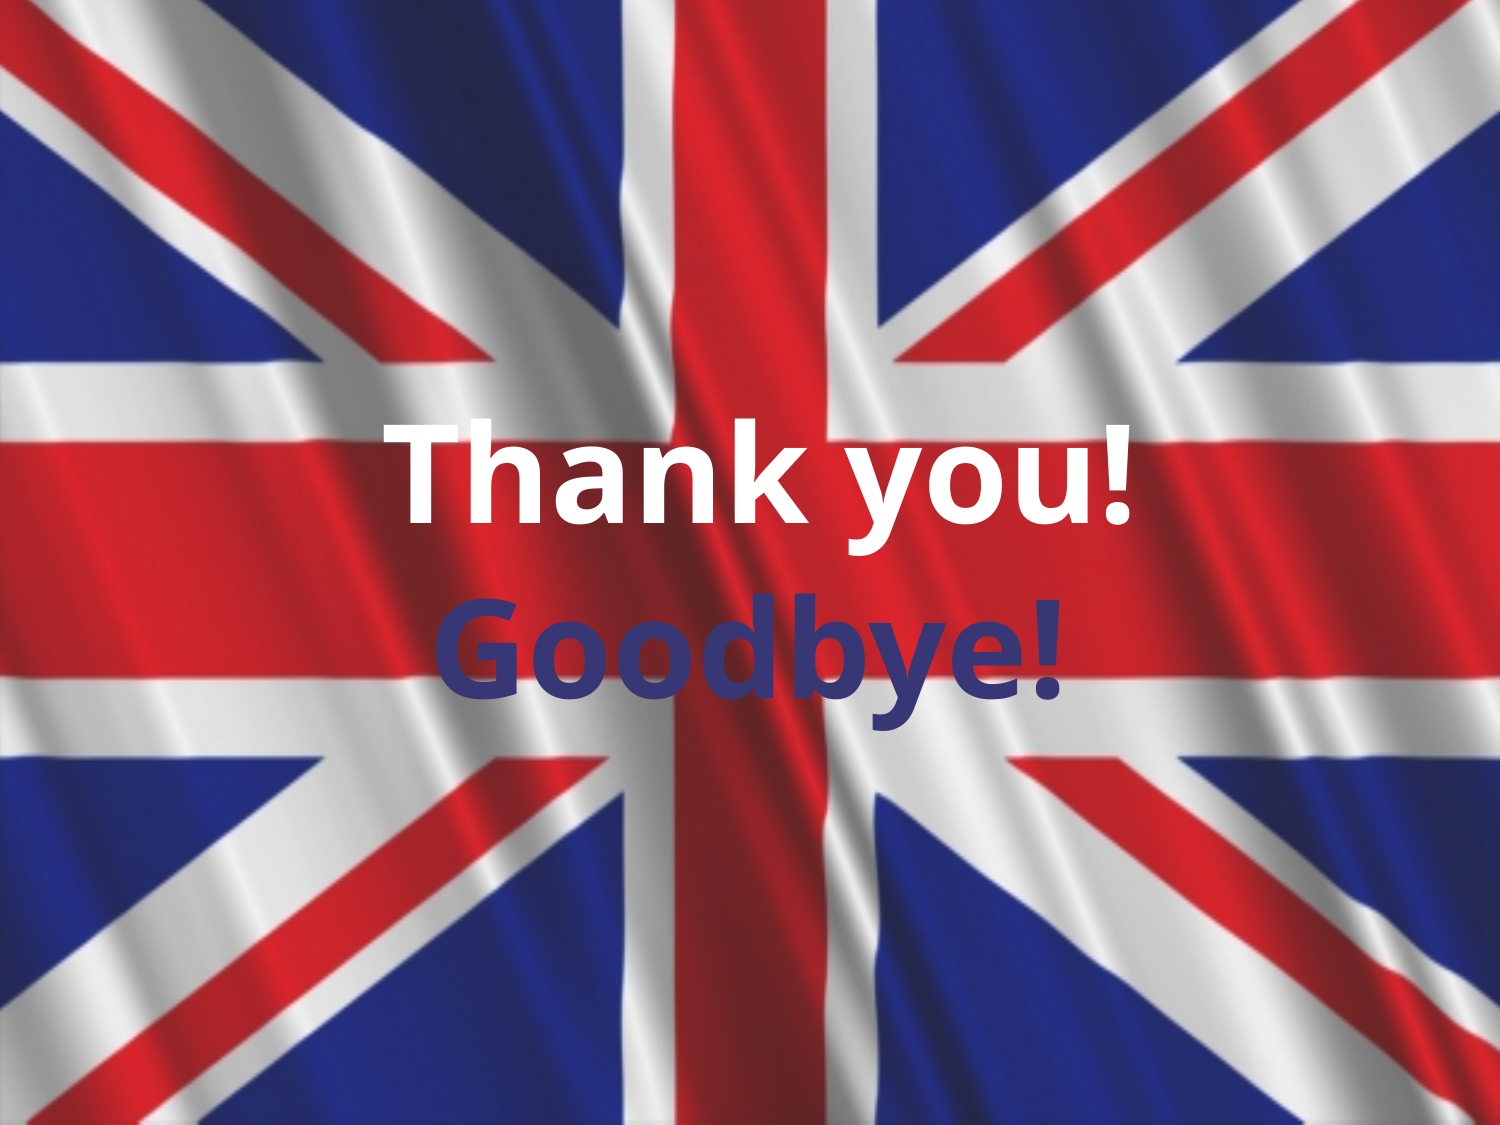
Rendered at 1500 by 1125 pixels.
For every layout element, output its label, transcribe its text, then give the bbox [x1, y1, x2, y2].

text_box Goodbye! [105, 562, 1394, 727]
title Thank you! [117, 386, 1406, 551]
